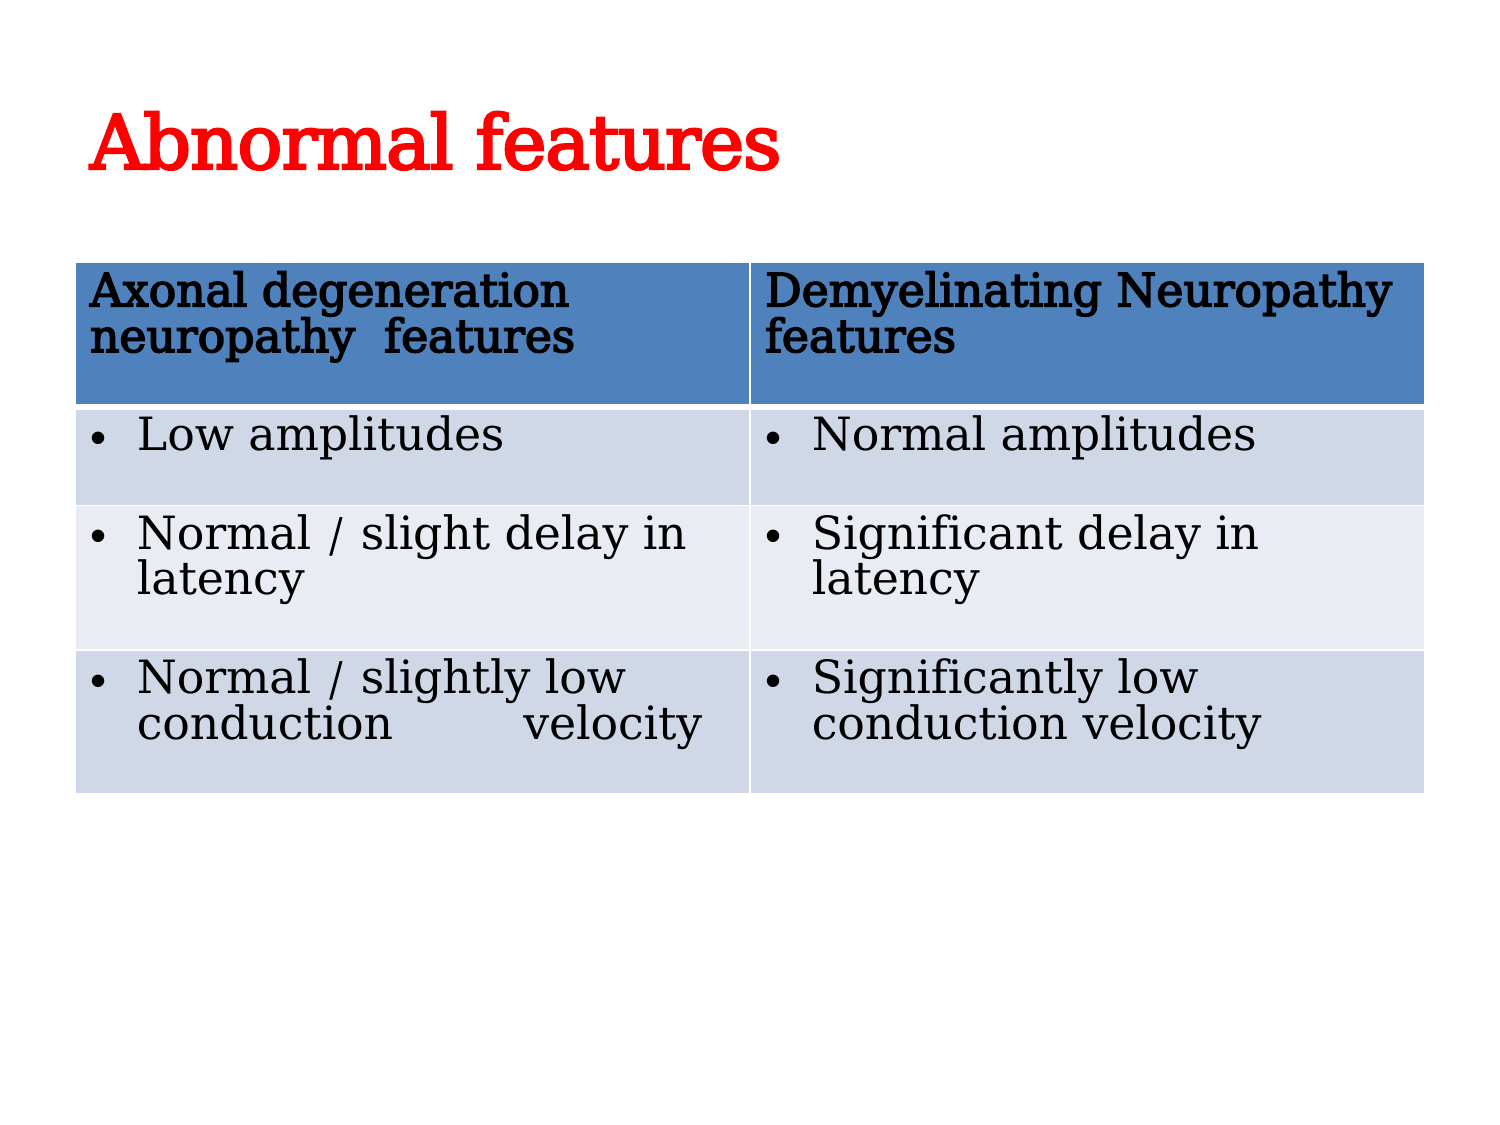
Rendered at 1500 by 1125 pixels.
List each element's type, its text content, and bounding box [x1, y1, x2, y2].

table_cell Normal / slightly low conduction velocity [76, 651, 749, 793]
table_header Axonal degeneration neuropathy features [76, 263, 749, 404]
title Abnormal features [75, 45, 1425, 233]
table_cell Significantly low conduction velocity [751, 651, 1424, 793]
table_cell Normal amplitudes [751, 410, 1424, 505]
table_cell Low amplitudes [76, 410, 749, 505]
table_header Demyelinating Neuropathy features [751, 263, 1424, 404]
table_cell Significant delay in latency [751, 506, 1424, 649]
table_cell Normal / slight delay in latency [76, 506, 749, 649]
